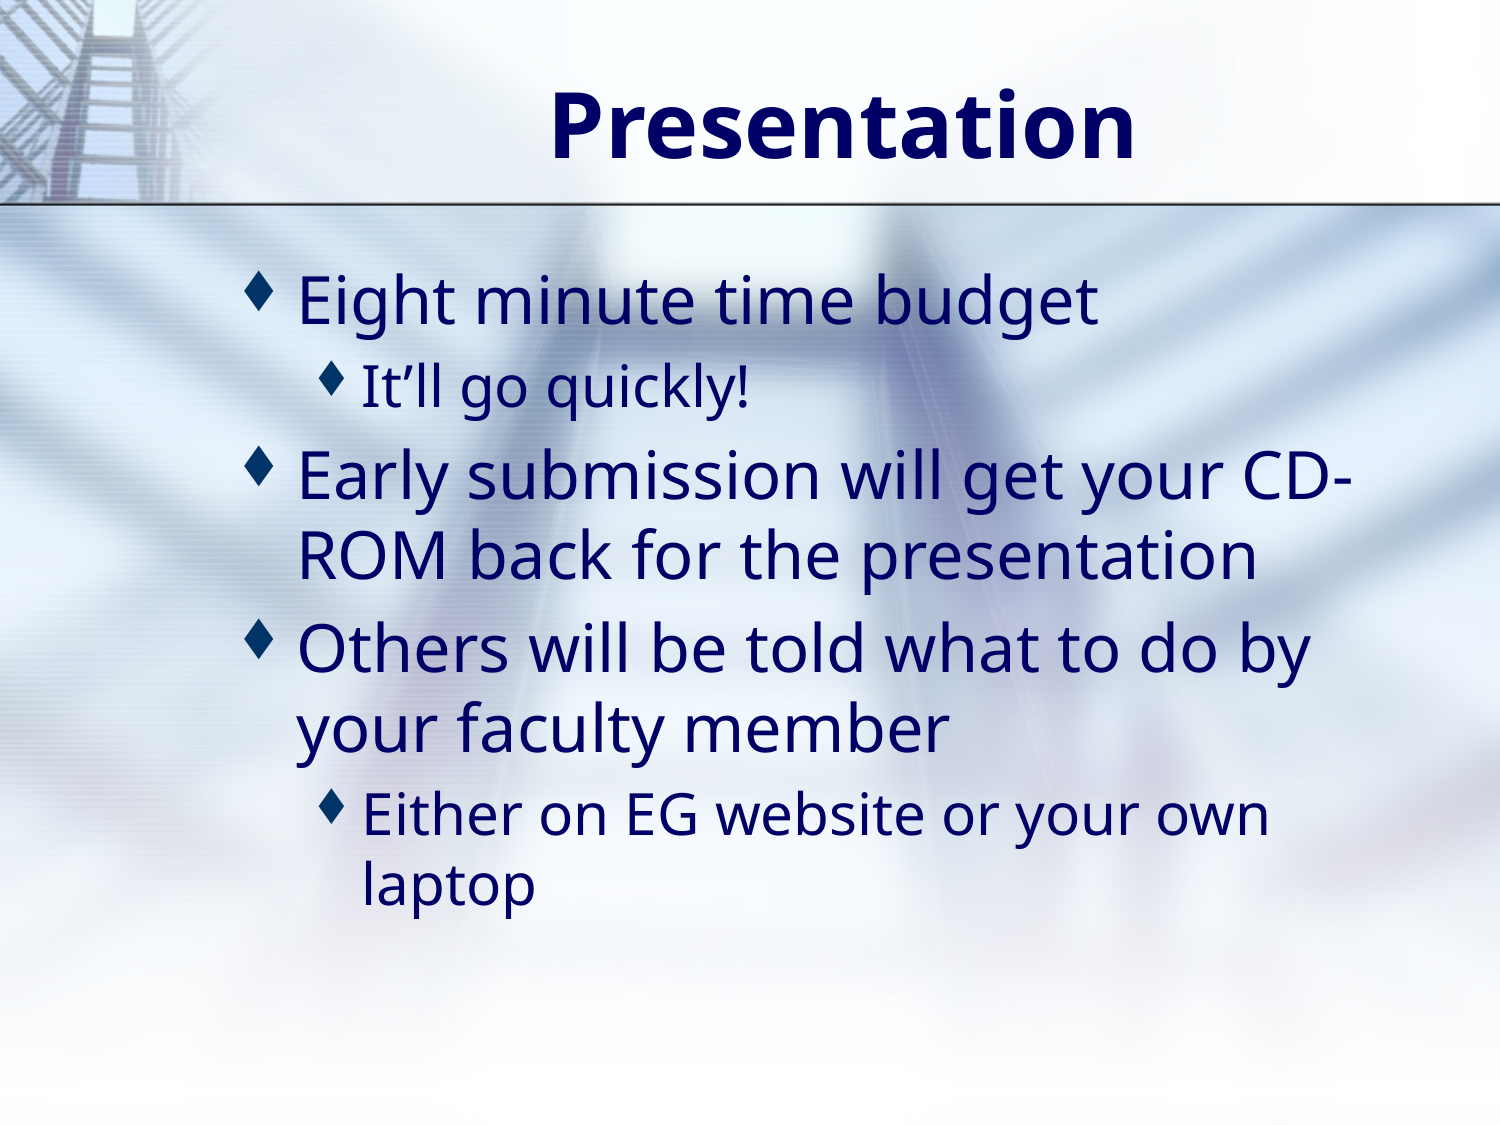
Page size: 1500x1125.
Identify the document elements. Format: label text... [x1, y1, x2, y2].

picture [0, 0, 1500, 1125]
list Eight minute time budget It’ll go quickly! Early submission will get your CD-ROM back for the presentation Others will be told what to do by your faculty member Either on EG website or your own laptop [224, 249, 1463, 1063]
title Presentation [224, 49, 1463, 194]
